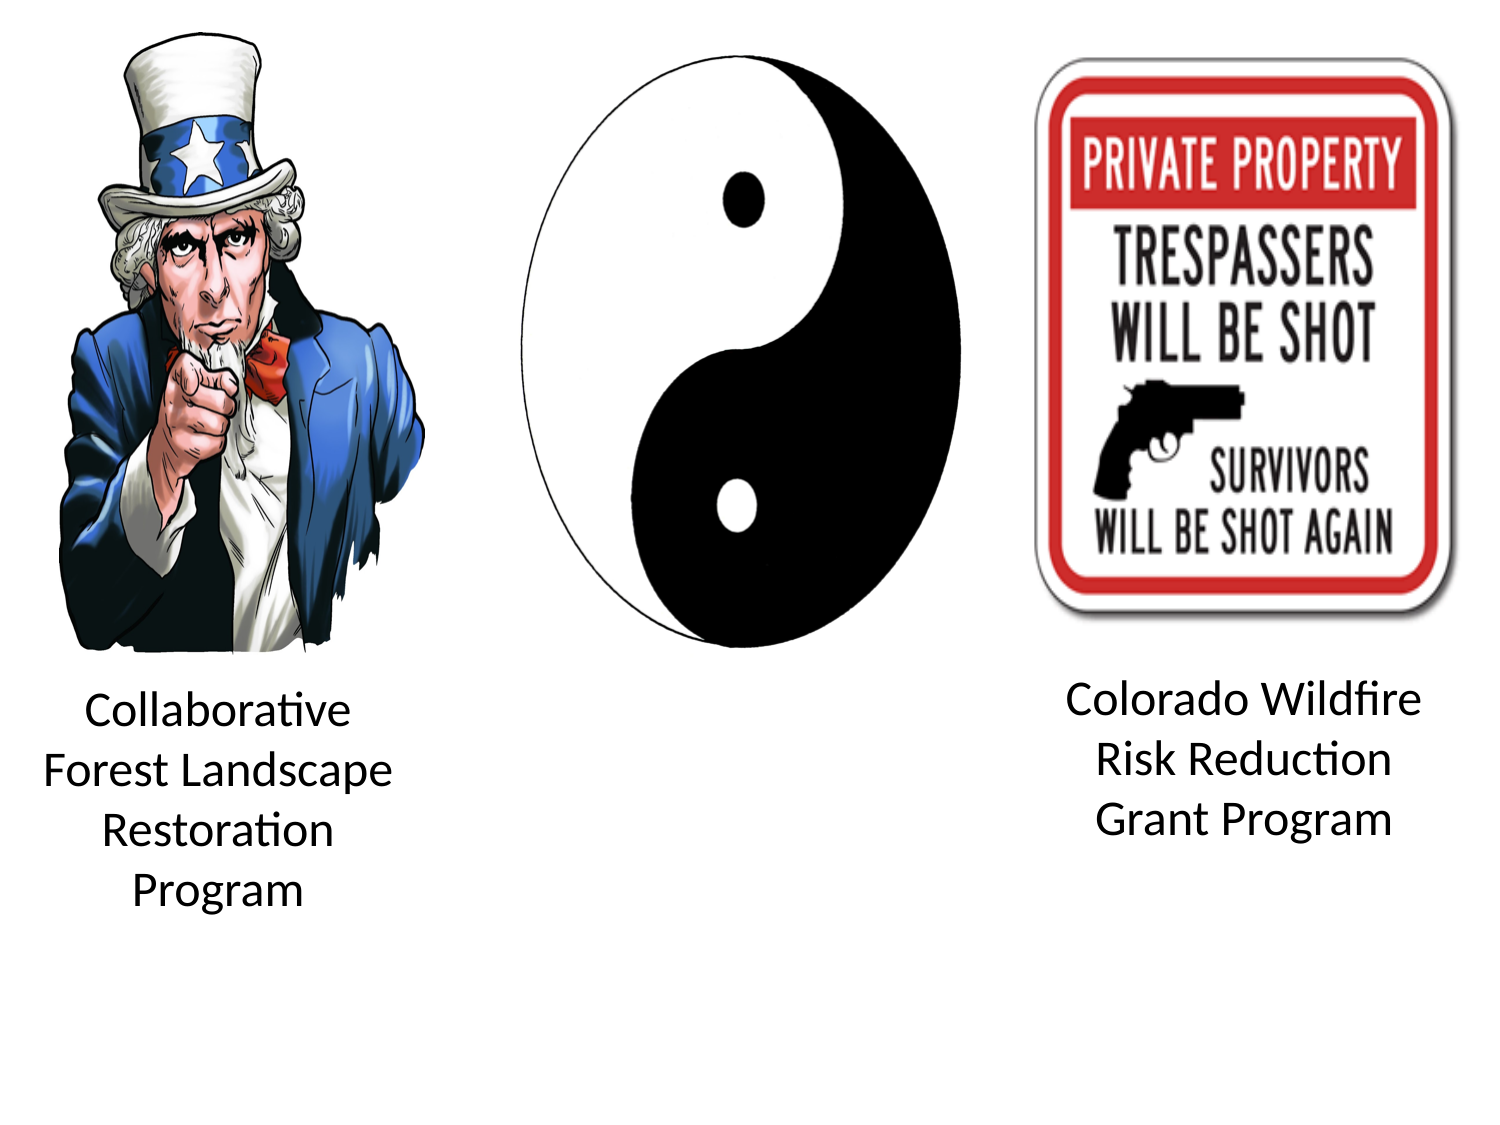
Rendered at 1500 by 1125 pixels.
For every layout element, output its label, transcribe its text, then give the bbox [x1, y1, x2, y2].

picture [507, 44, 977, 659]
text_box Colorado Wildfire Risk Reduction Grant Program [1050, 658, 1438, 853]
picture [1033, 56, 1463, 629]
picture [58, 32, 426, 655]
text_box Collaborative Forest Landscape Restoration Program [24, 668, 412, 924]
